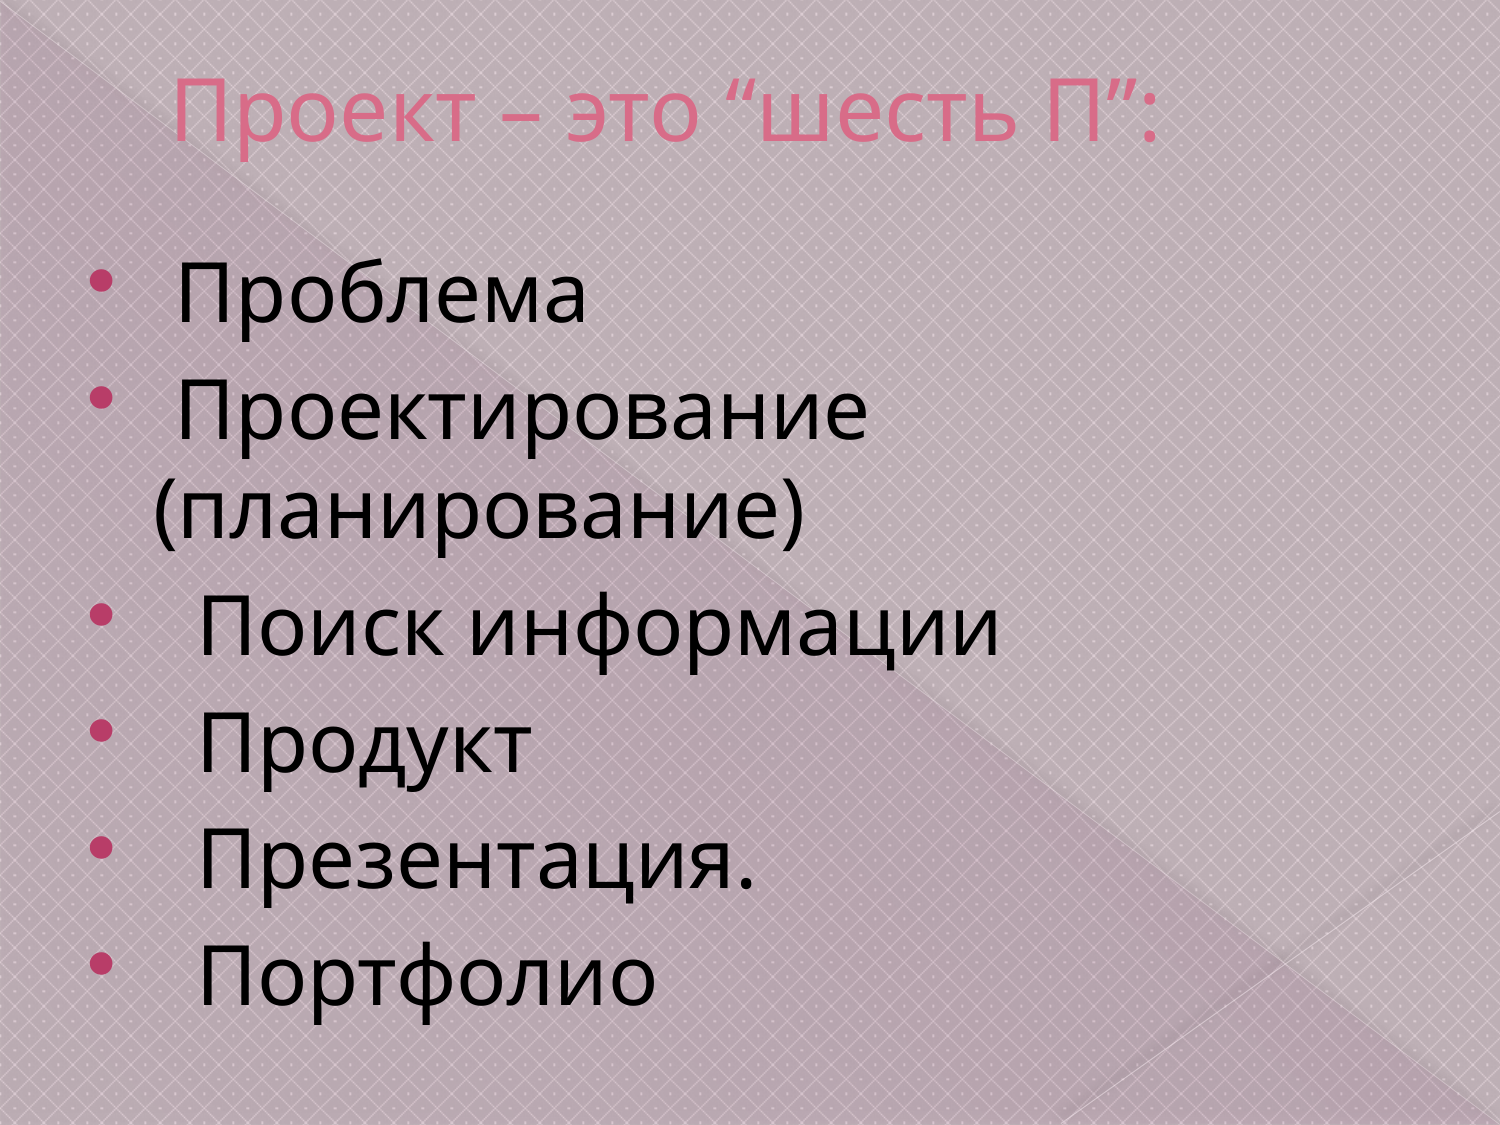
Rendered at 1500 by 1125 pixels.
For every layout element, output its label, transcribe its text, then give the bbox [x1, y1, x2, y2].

list Проблема Проектирование (планирование) Поиск информации Продукт Презентация. Портфолио [64, 231, 1415, 982]
title Проект – это “шесть П”: [75, 43, 1425, 274]
